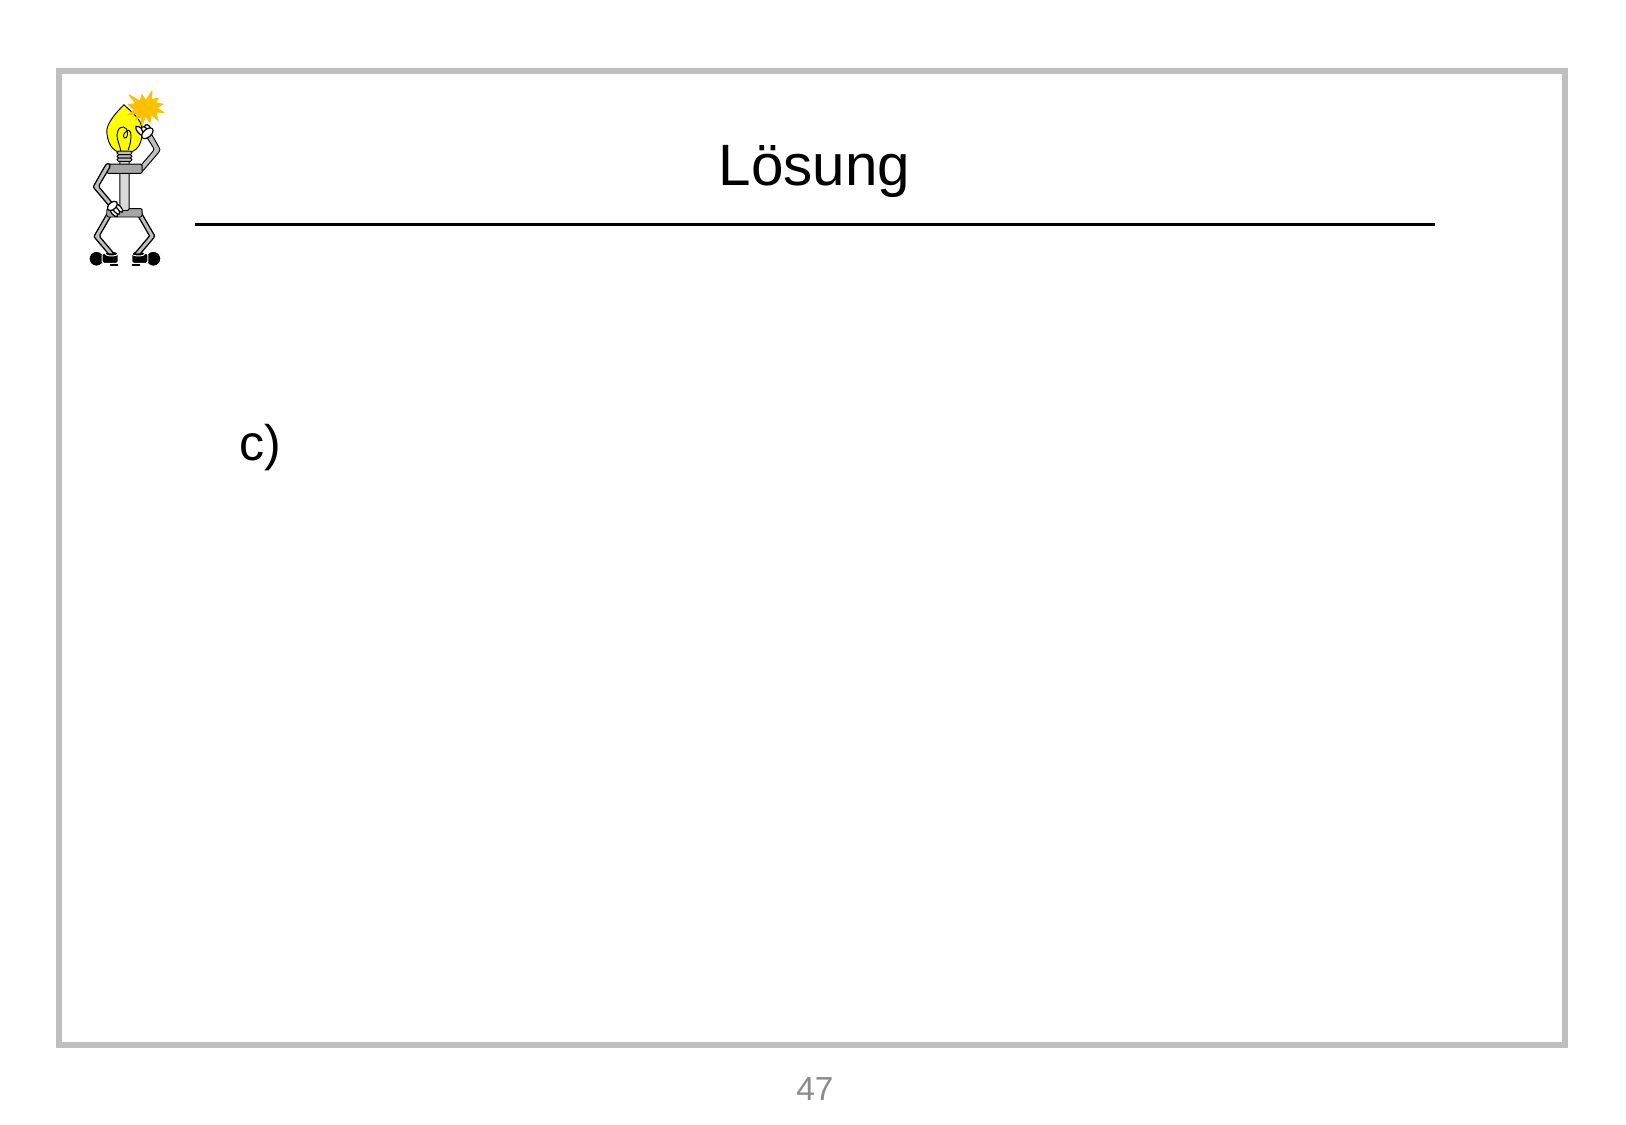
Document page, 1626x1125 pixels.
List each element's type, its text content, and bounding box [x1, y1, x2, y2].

slide_number 47 [631, 1057, 998, 1117]
